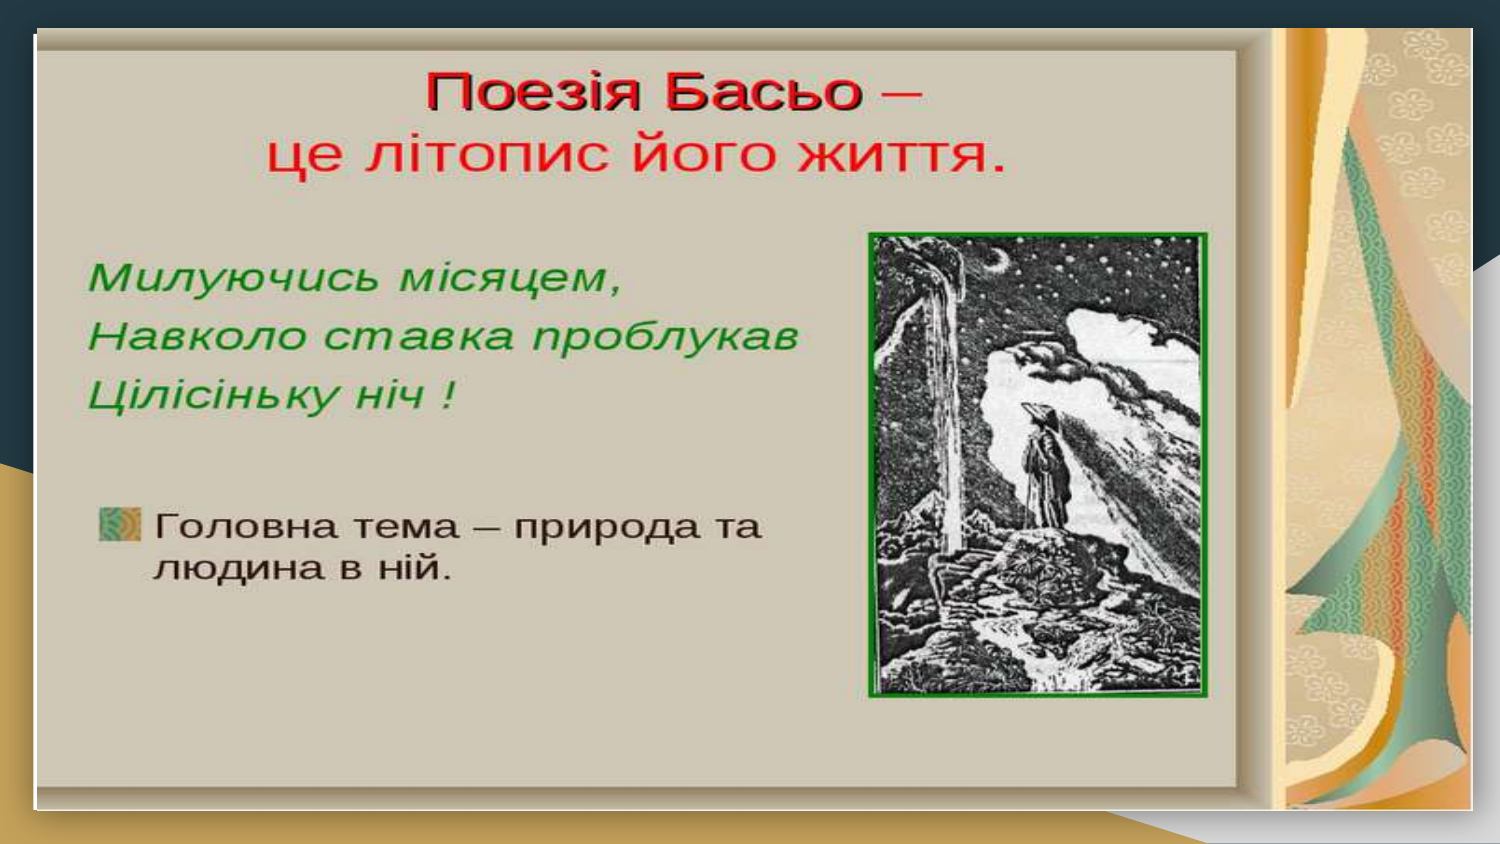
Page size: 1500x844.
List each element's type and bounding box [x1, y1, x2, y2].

picture [36, 28, 1473, 811]
